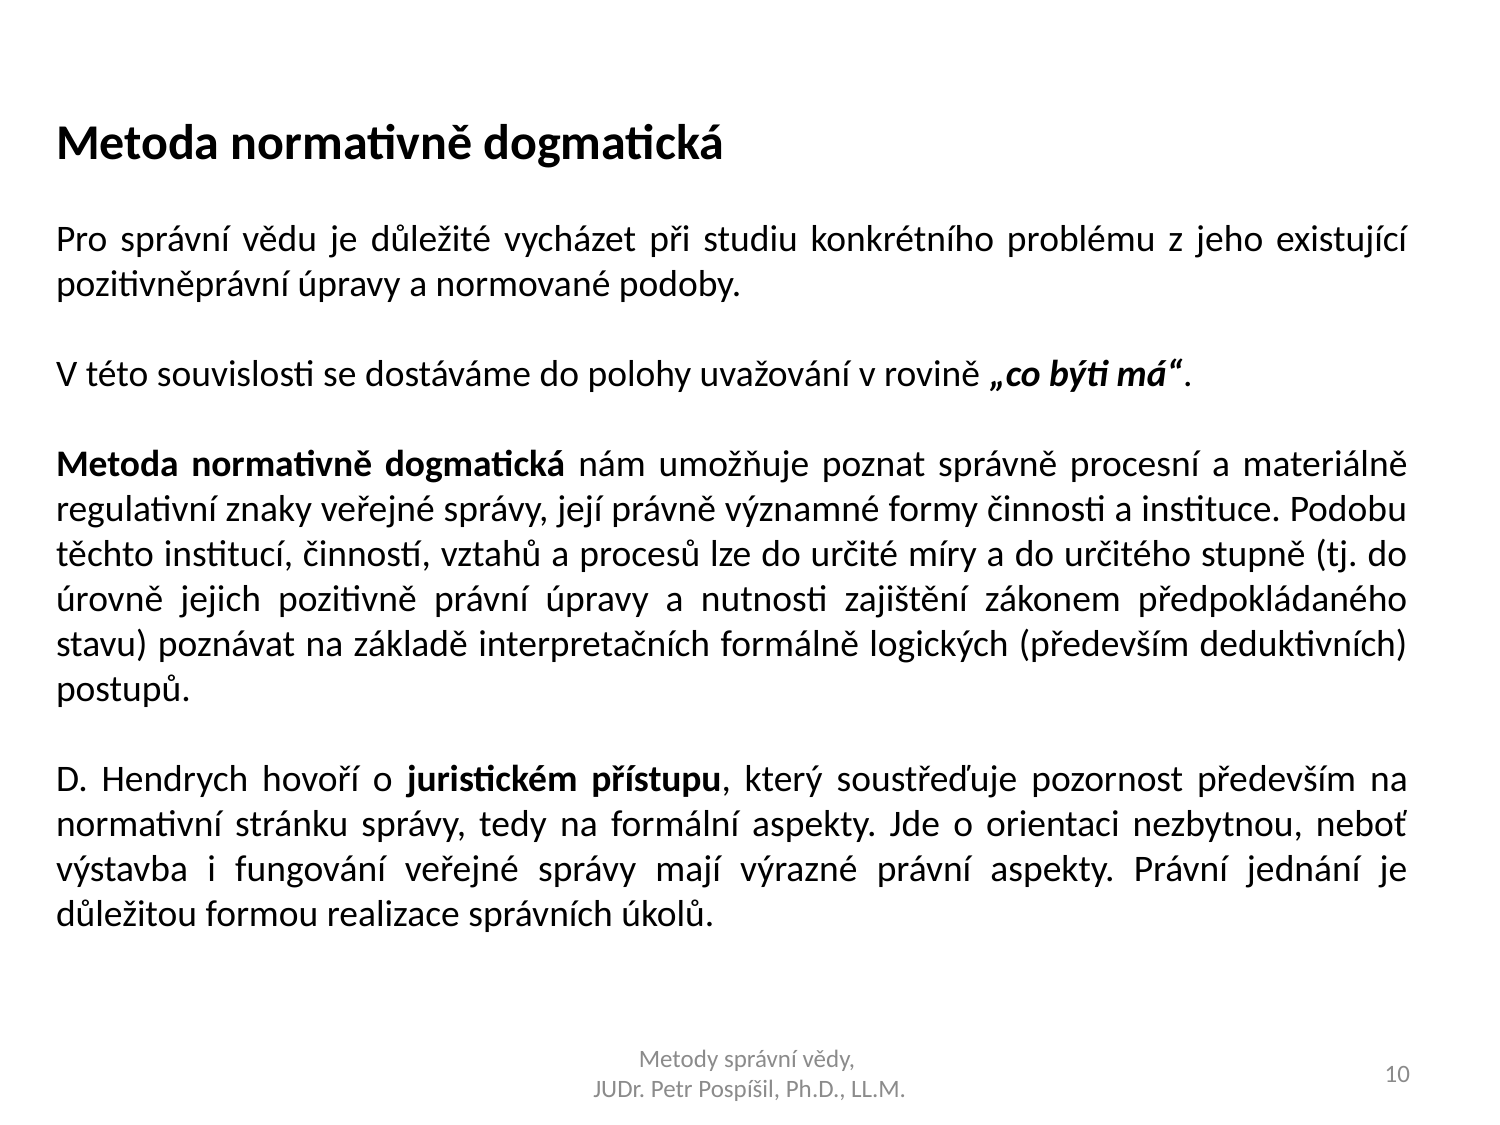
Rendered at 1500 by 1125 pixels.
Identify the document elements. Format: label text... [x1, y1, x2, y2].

text_box Metoda normativně dogmatická Pro správní vědu je důležité vycházet při studiu konkrétního problému z jeho existující pozitivněprávní úpravy a normované podoby. V této souvislosti se dostáváme do polohy uvažování v rovině „co býti má“. Metoda normativně dogmatická nám umožňuje poznat správně procesní a materiálně regulativní znaky veřejné správy, její právně významné formy činnosti a instituce. Podobu těchto institucí, činností, vztahů a procesů lze do určité míry a do určitého stupně (tj. do úrovně jejich pozitivně právní úpravy a nutnosti zajištění zákonem předpokládaného stavu) poznávat na základě interpretačních formálně logických (především deduktivních) postupů. D. Hendrych hovoří o juristickém přístupu, který soustřeďuje pozornost především na normativní stránku správy, tedy na formální aspekty. Jde o orientaci nezbytnou, neboť výstavba i fungování veřejné správy mají výrazné právní aspekty. Právní jednání je důležitou formou realizace správních úkolů. [41, 101, 1424, 942]
footer Metody správní vědy, JUDr. Petr Pospíšil, Ph.D., LL.M. [512, 1042, 988, 1103]
slide_number 10 [1074, 1042, 1425, 1103]
